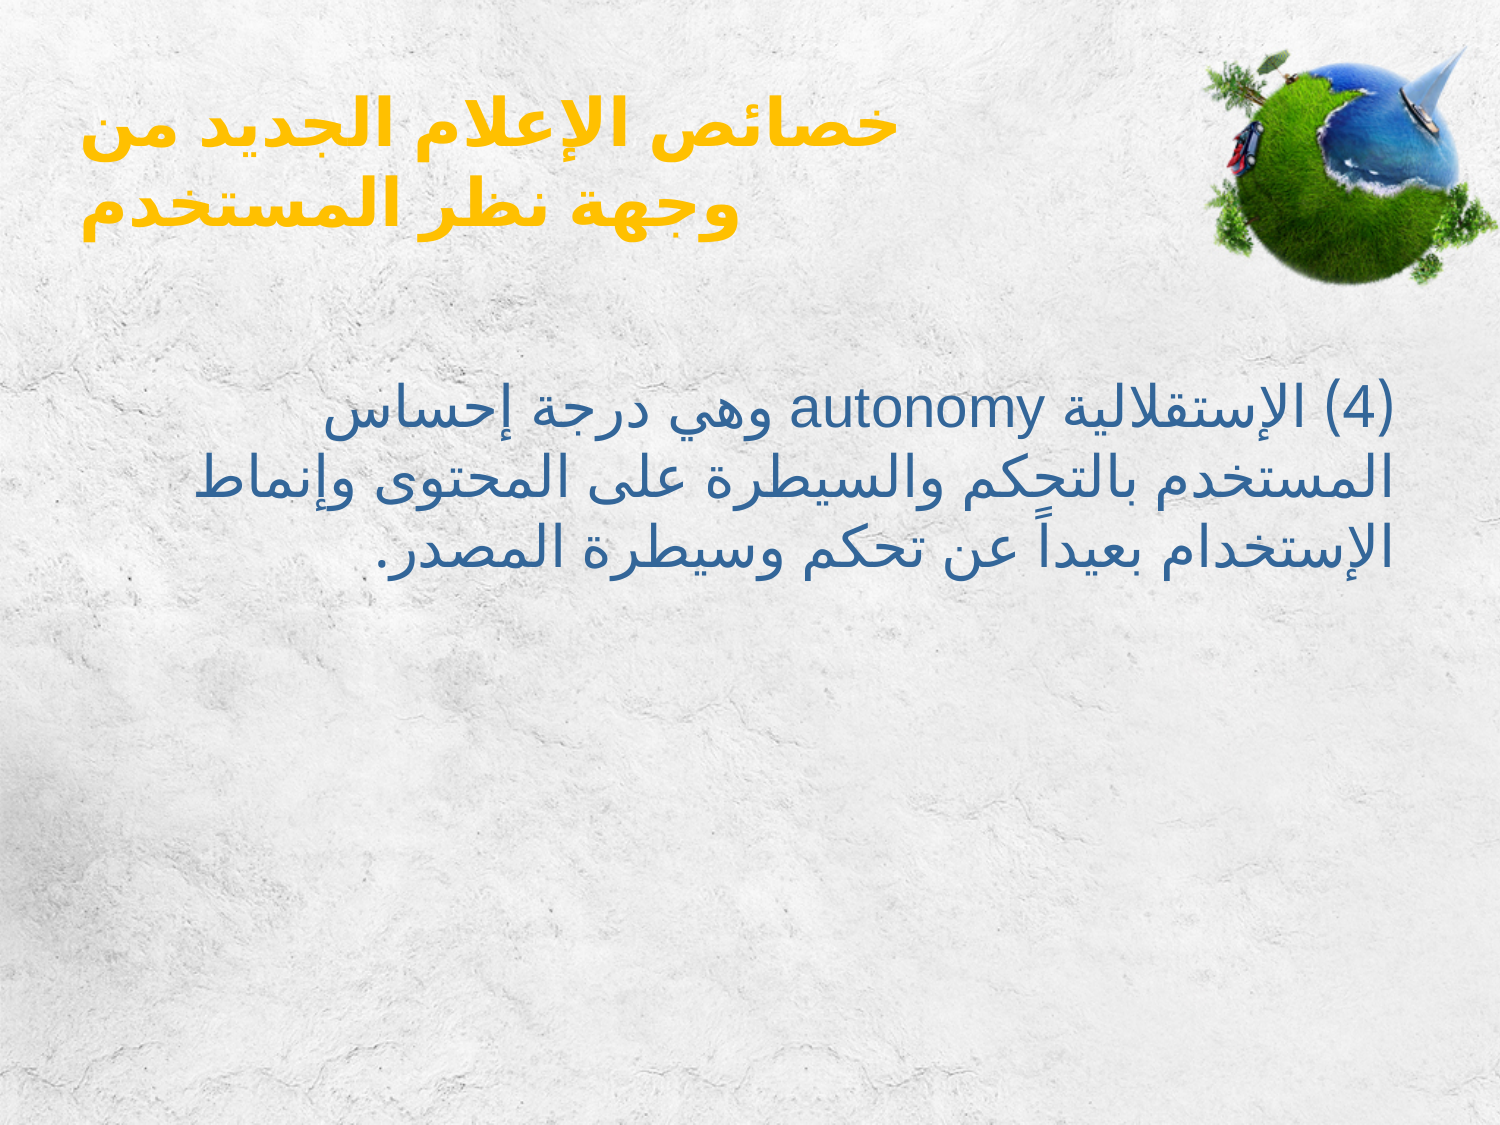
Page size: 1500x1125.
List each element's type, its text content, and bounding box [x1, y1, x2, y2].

title خصائص الإعلام الجديد من وجهة نظر المستخدم [64, 77, 1058, 162]
list (4) الإستقلالية autonomy وهي درجة إحساس المستخدم بالتحكم والسيطرة على المحتوى وإنماط الإستخدام بعيداً عن تحكم وسيطرة المصدر. [76, 361, 1412, 1071]
picture [0, 0, 1500, 1125]
